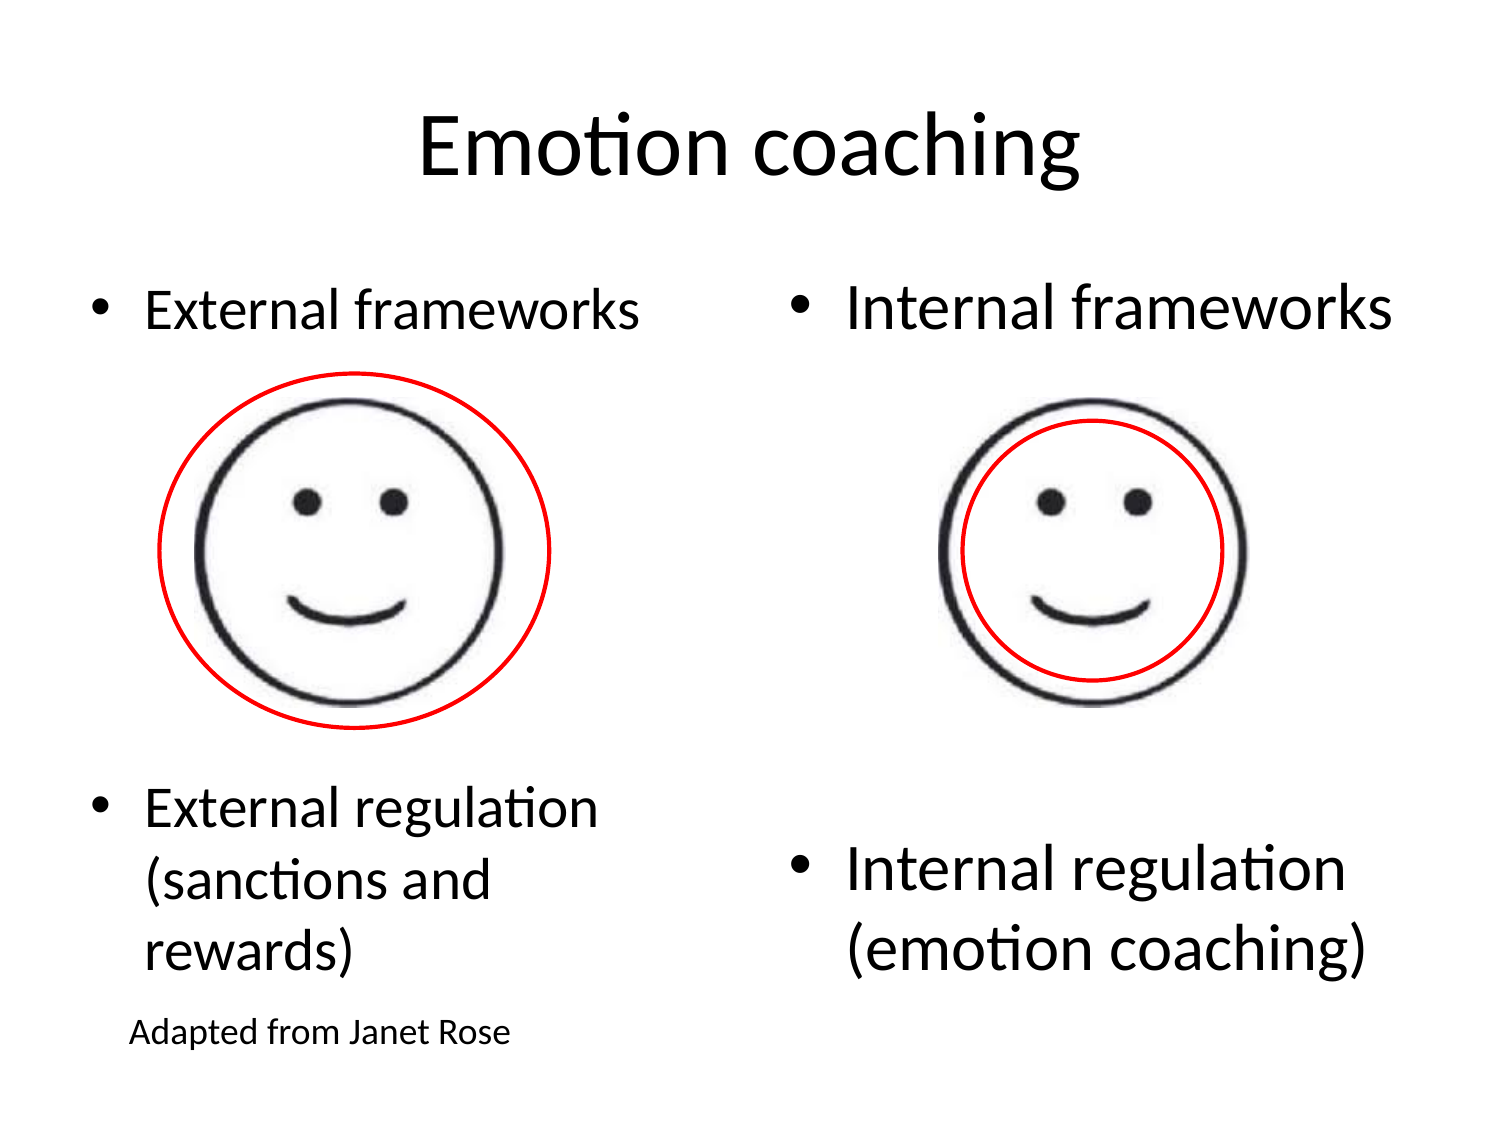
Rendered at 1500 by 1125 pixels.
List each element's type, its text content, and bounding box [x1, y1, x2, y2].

picture [938, 396, 1251, 709]
text_box [280, 717, 428, 731]
text_box [157, 453, 189, 649]
title Emotion coaching [75, 45, 1425, 233]
text_box [256, 371, 453, 395]
picture [194, 396, 506, 709]
list External frameworks External regulation (sanctions and rewards) [75, 262, 668, 1005]
text_box [512, 443, 552, 659]
text_box Internal frameworks Internal regulation (emotion coaching) [773, 255, 1412, 998]
text_box Adapted from Janet Rose [114, 999, 527, 1060]
